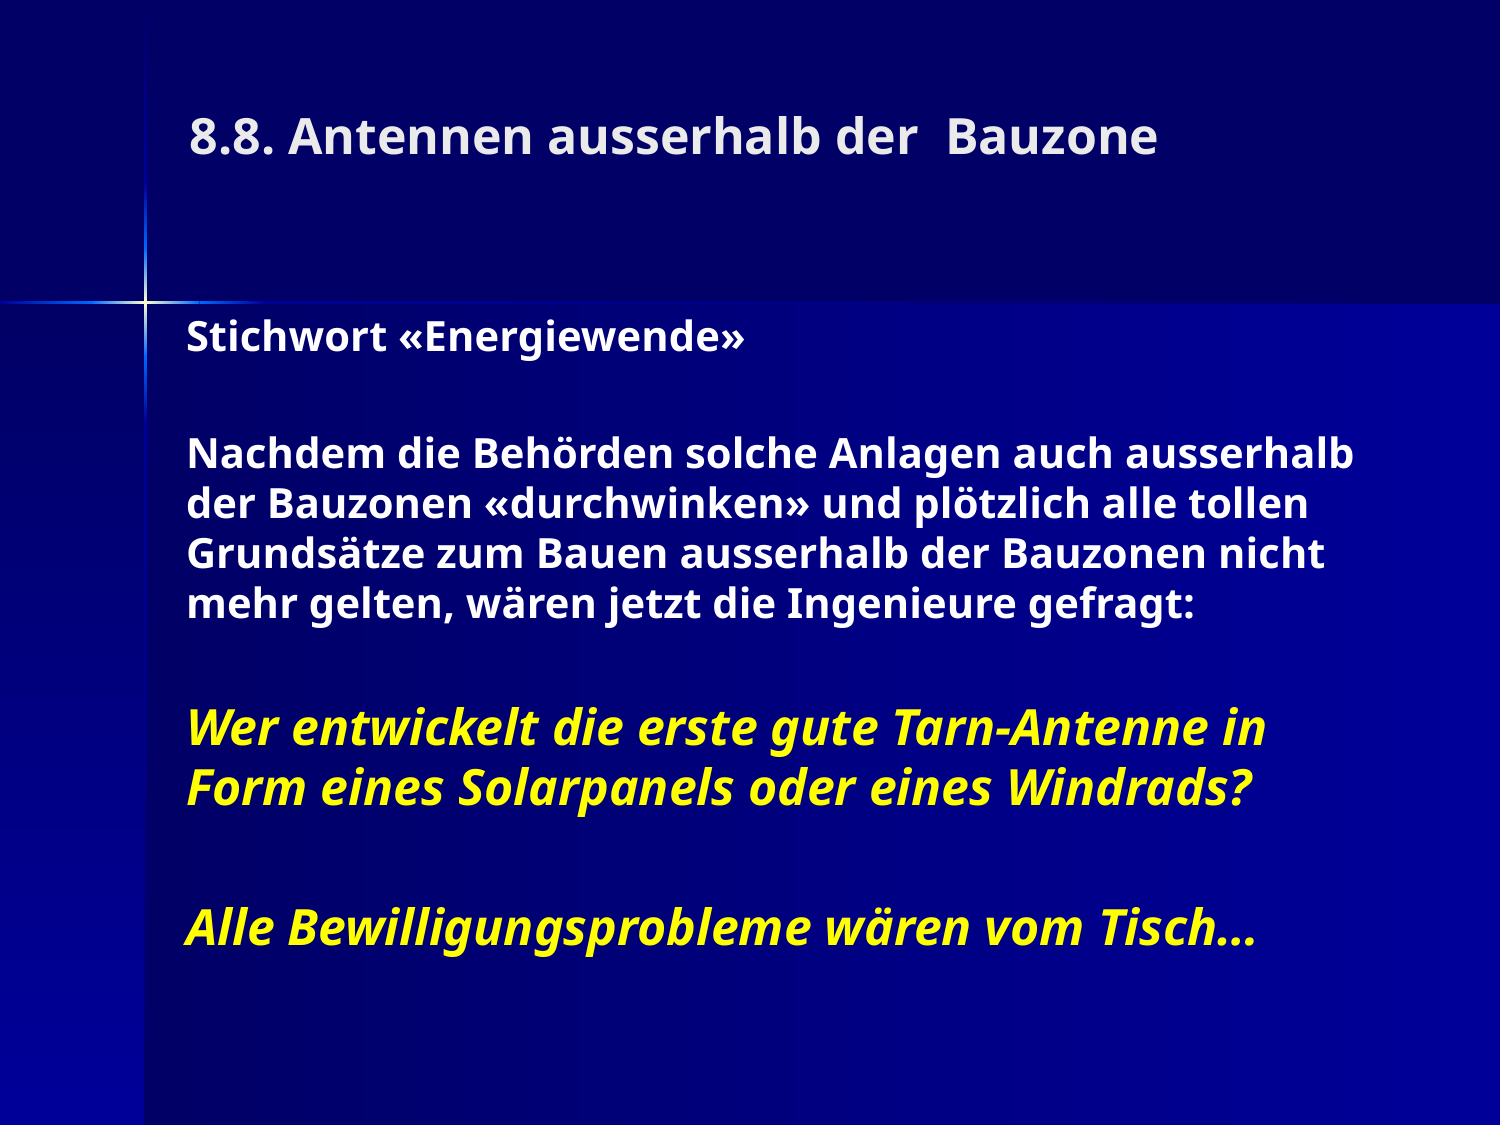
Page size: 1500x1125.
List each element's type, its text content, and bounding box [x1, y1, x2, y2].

title 8.8. Antennen ausserhalb der Bauzone [174, 50, 1413, 285]
list Stichwort «Energiewende» Nachdem die Behörden solche Anlagen auch ausserhalb der Bauzonen «durchwinken» und plötzlich alle tollen Grundsätze zum Bauen ausserhalb der Bauzonen nicht mehr gelten, wären jetzt die Ingenieure gefragt: Wer entwickelt die erste gute Tarn-Antenne in Form eines Solarpanels oder eines Windrads? Alle Bewilligungsprobleme wären vom Tisch… [171, 302, 1409, 978]
